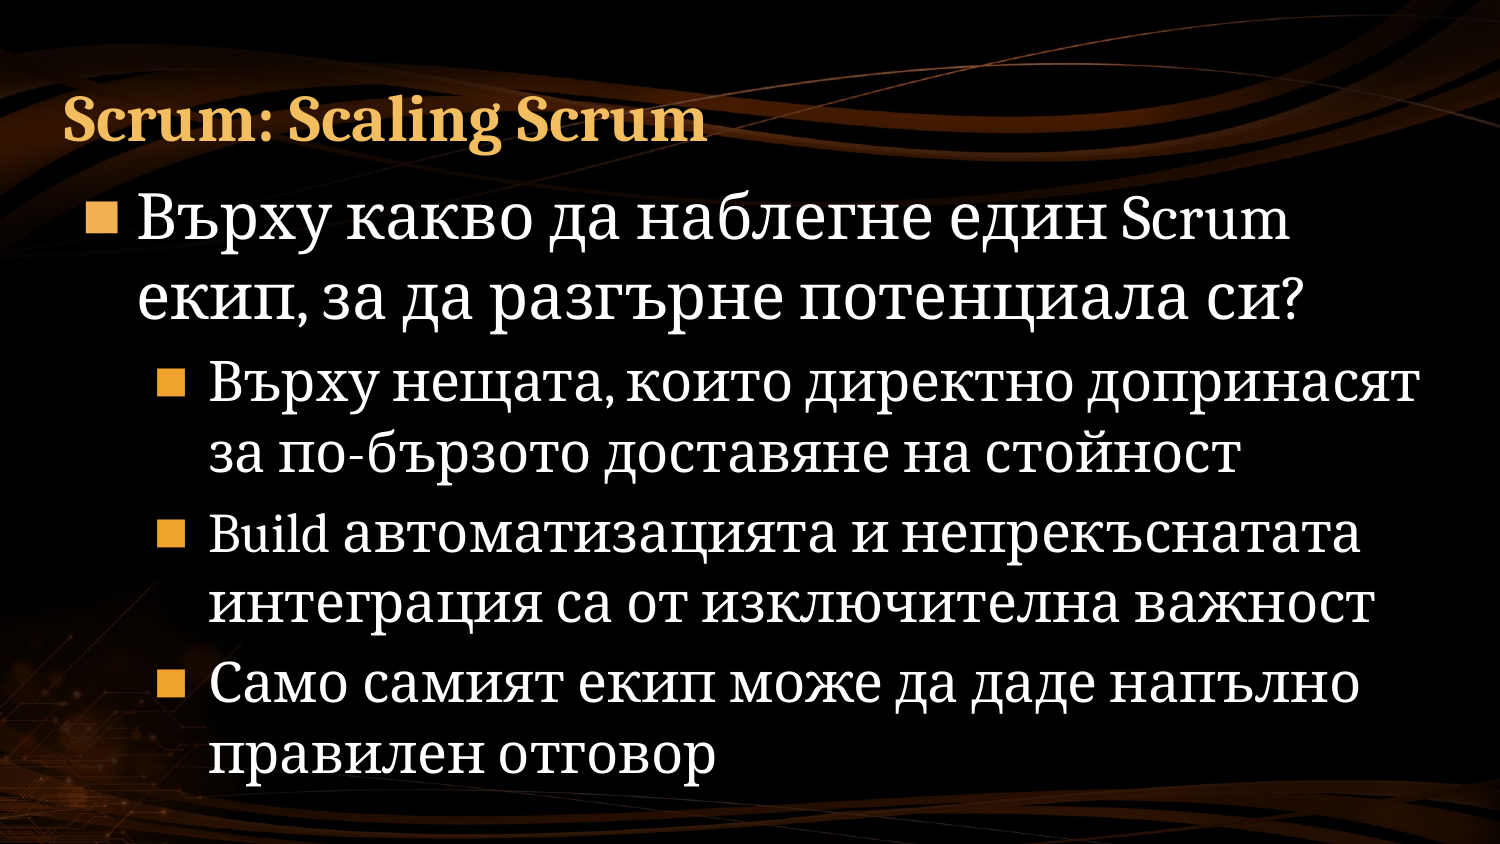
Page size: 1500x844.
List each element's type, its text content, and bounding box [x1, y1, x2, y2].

title Scrum: Scaling Scrum [51, 72, 1449, 166]
list Върху какво да наблегне един Scrum екип, за да разгърне потенциала си? Върху нещата, които директно допринасят за по-бързото доставяне на стойност Build автоматизацията и непрекъснатата интеграция са от изключителна важност Само самият екип може да даде напълно правилен отговор [51, 166, 1449, 818]
picture [0, 0, 1500, 844]
